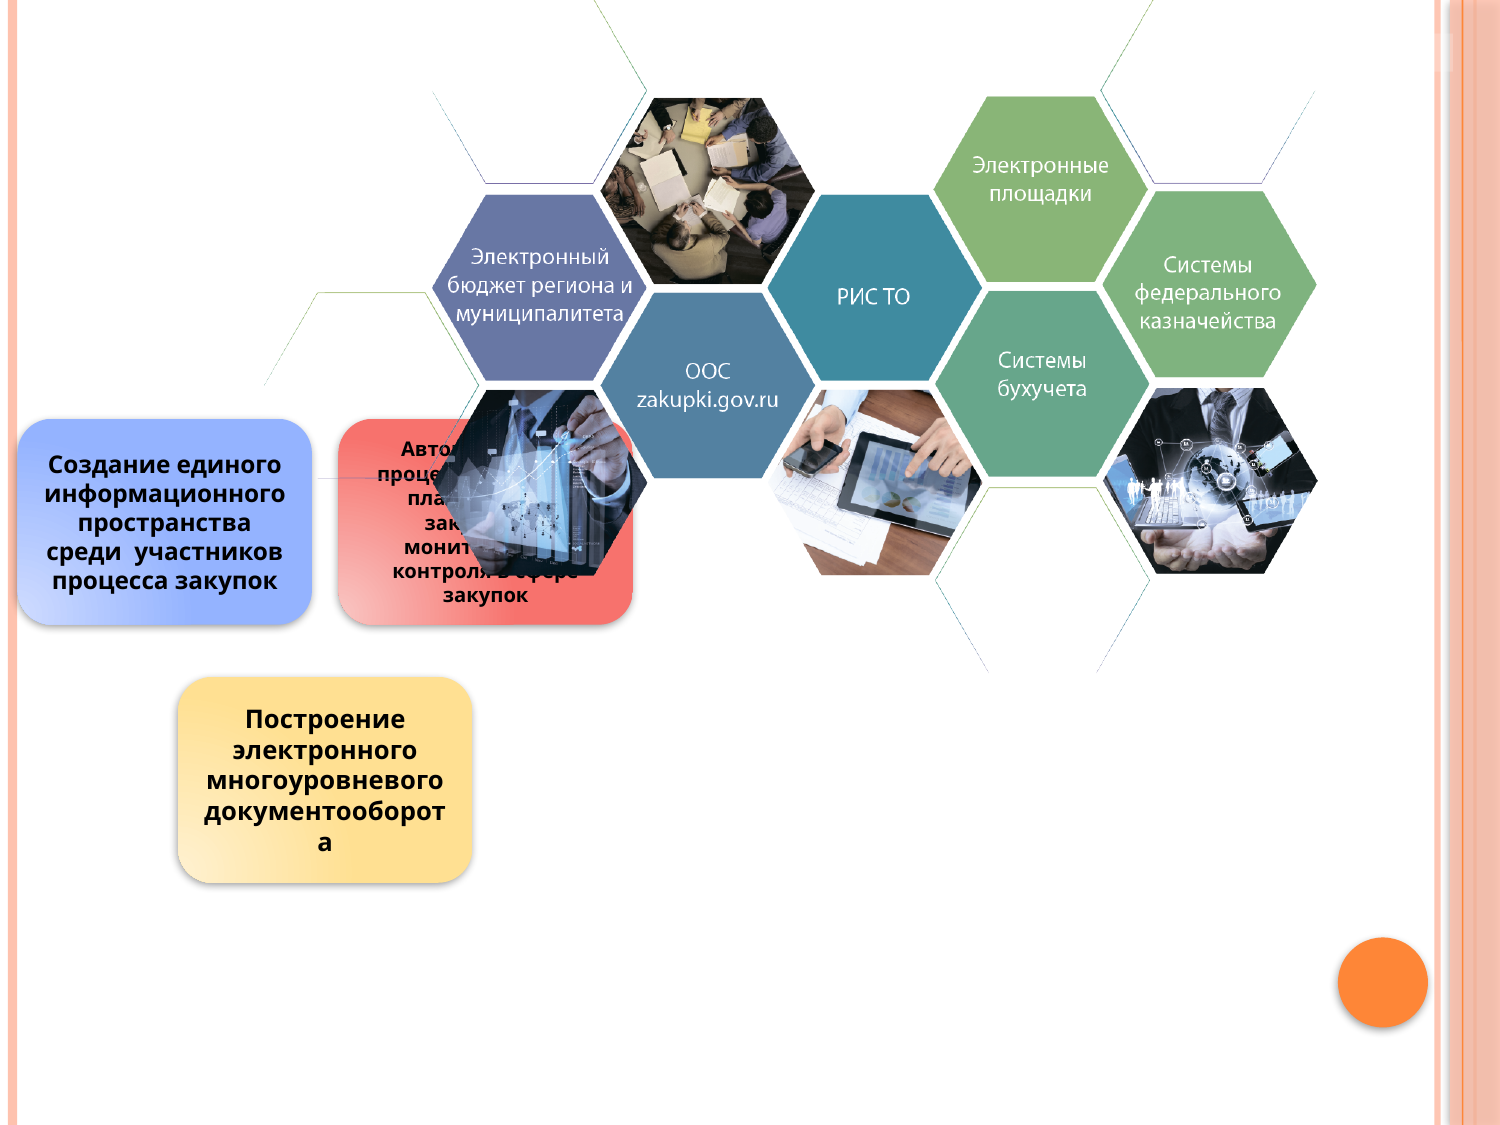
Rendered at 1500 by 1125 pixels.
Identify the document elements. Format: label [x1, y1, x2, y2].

text_box [17, 313, 857, 1125]
picture [123, 0, 1500, 717]
